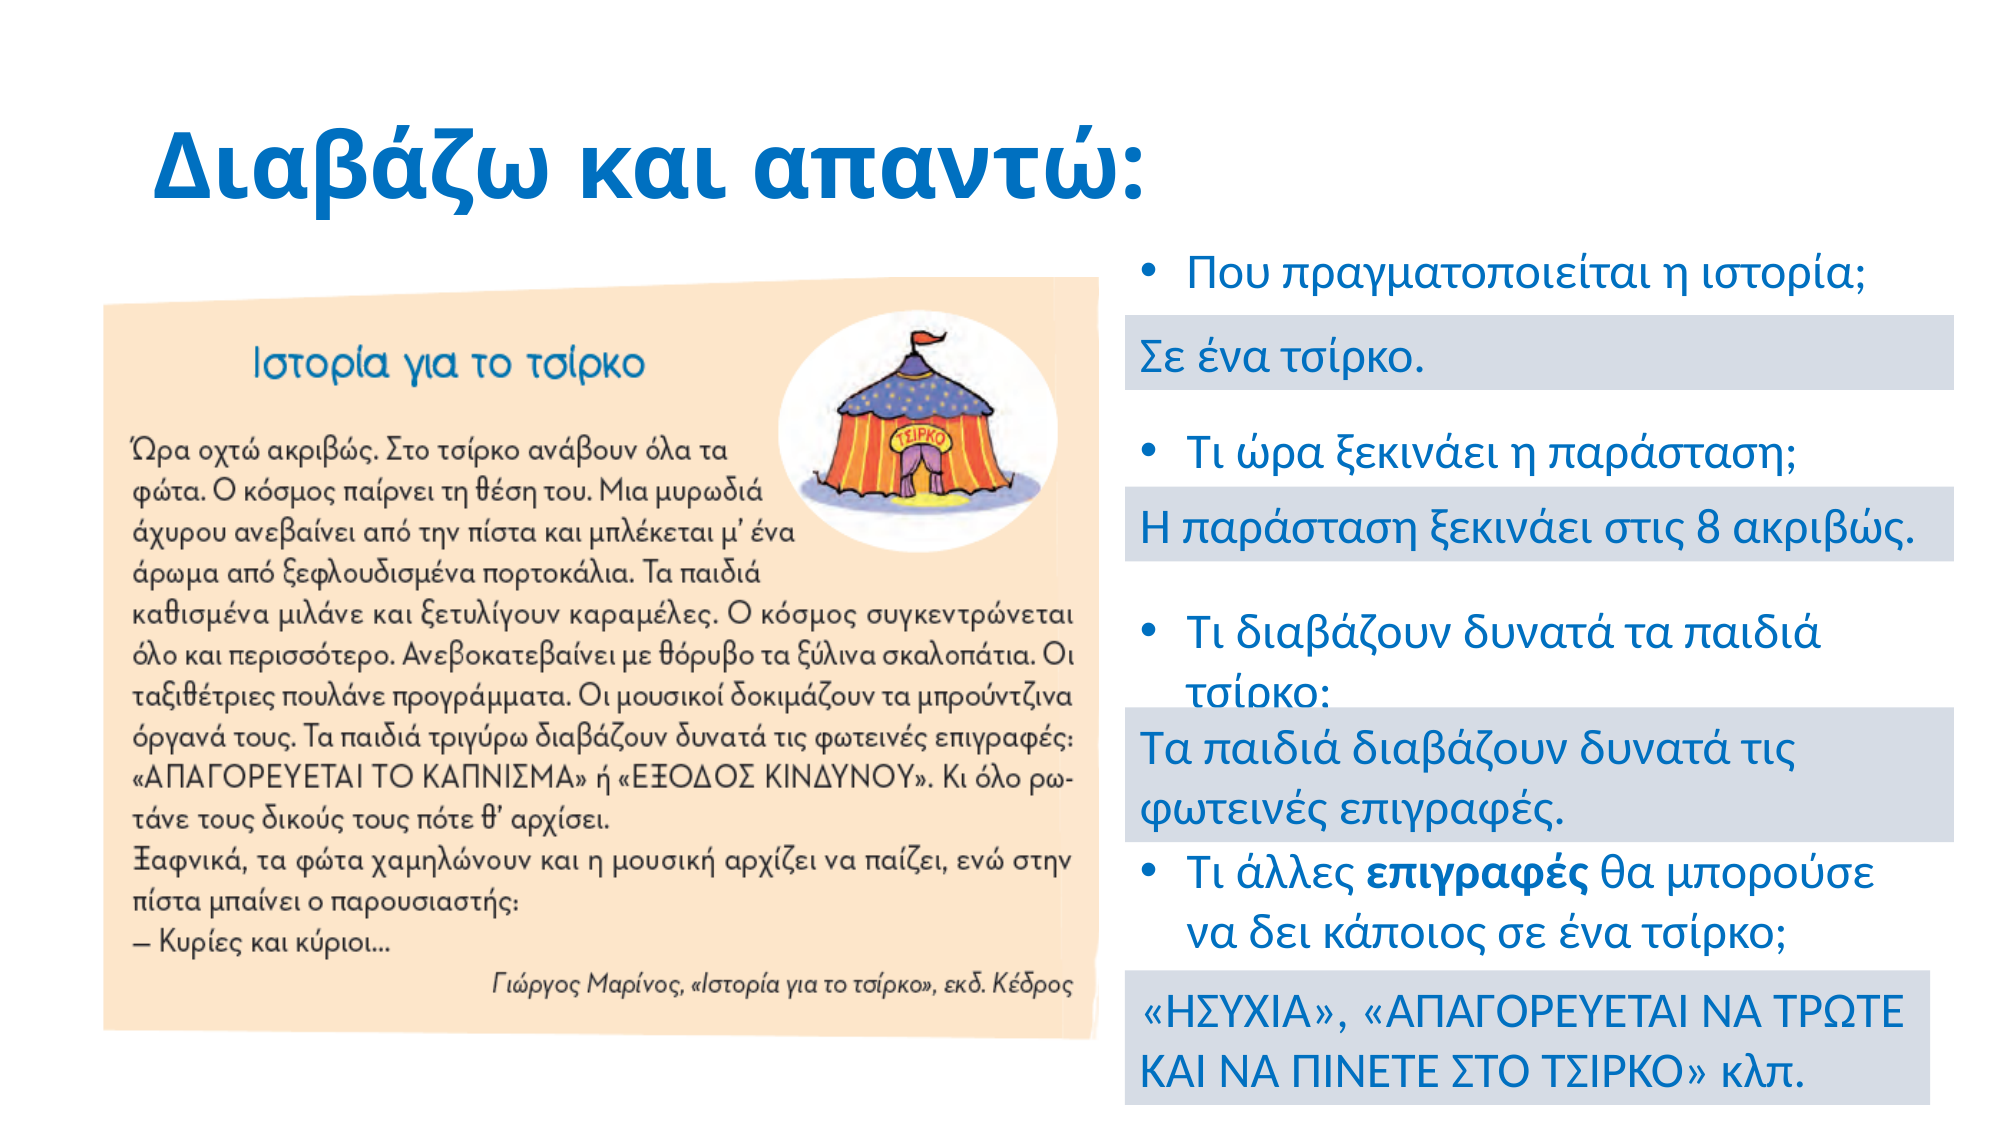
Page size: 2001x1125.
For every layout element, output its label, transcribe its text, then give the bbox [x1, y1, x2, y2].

text_box Η παράσταση ξεκινάει στις 8 ακριβώς. [1125, 486, 1954, 562]
text_box Σε ένα τσίρκο. [1125, 315, 1954, 390]
title Διαβάζω και απαντώ: [137, 59, 1863, 278]
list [95, 277, 1099, 1066]
text_box Τα παιδιά διαβάζουν δυνατά τις φωτεινές επιγραφές. [1125, 707, 1954, 843]
text_box «ΗΣΥΧΙΑ», «ΑΠΑΓΟΡΕΥΕΤΑΙ ΝΑ ΤΡΩΤΕ ΚΑΙ ΝΑ ΠΙΝΕΤΕ ΣΤΟ ΤΣΙΡΚΟ» κλπ. [1124, 970, 1931, 1105]
text_box Που πραγματοποιείται η ιστορία; Τι ώρα ξεκινάει η παράσταση; Τι διαβάζουν δυνατά τα παιδιά τσίρκο; Τι άλλες επιγραφές θα μπορούσε να δει κάποιος σε ένα τσίρκο; [1124, 231, 1931, 970]
